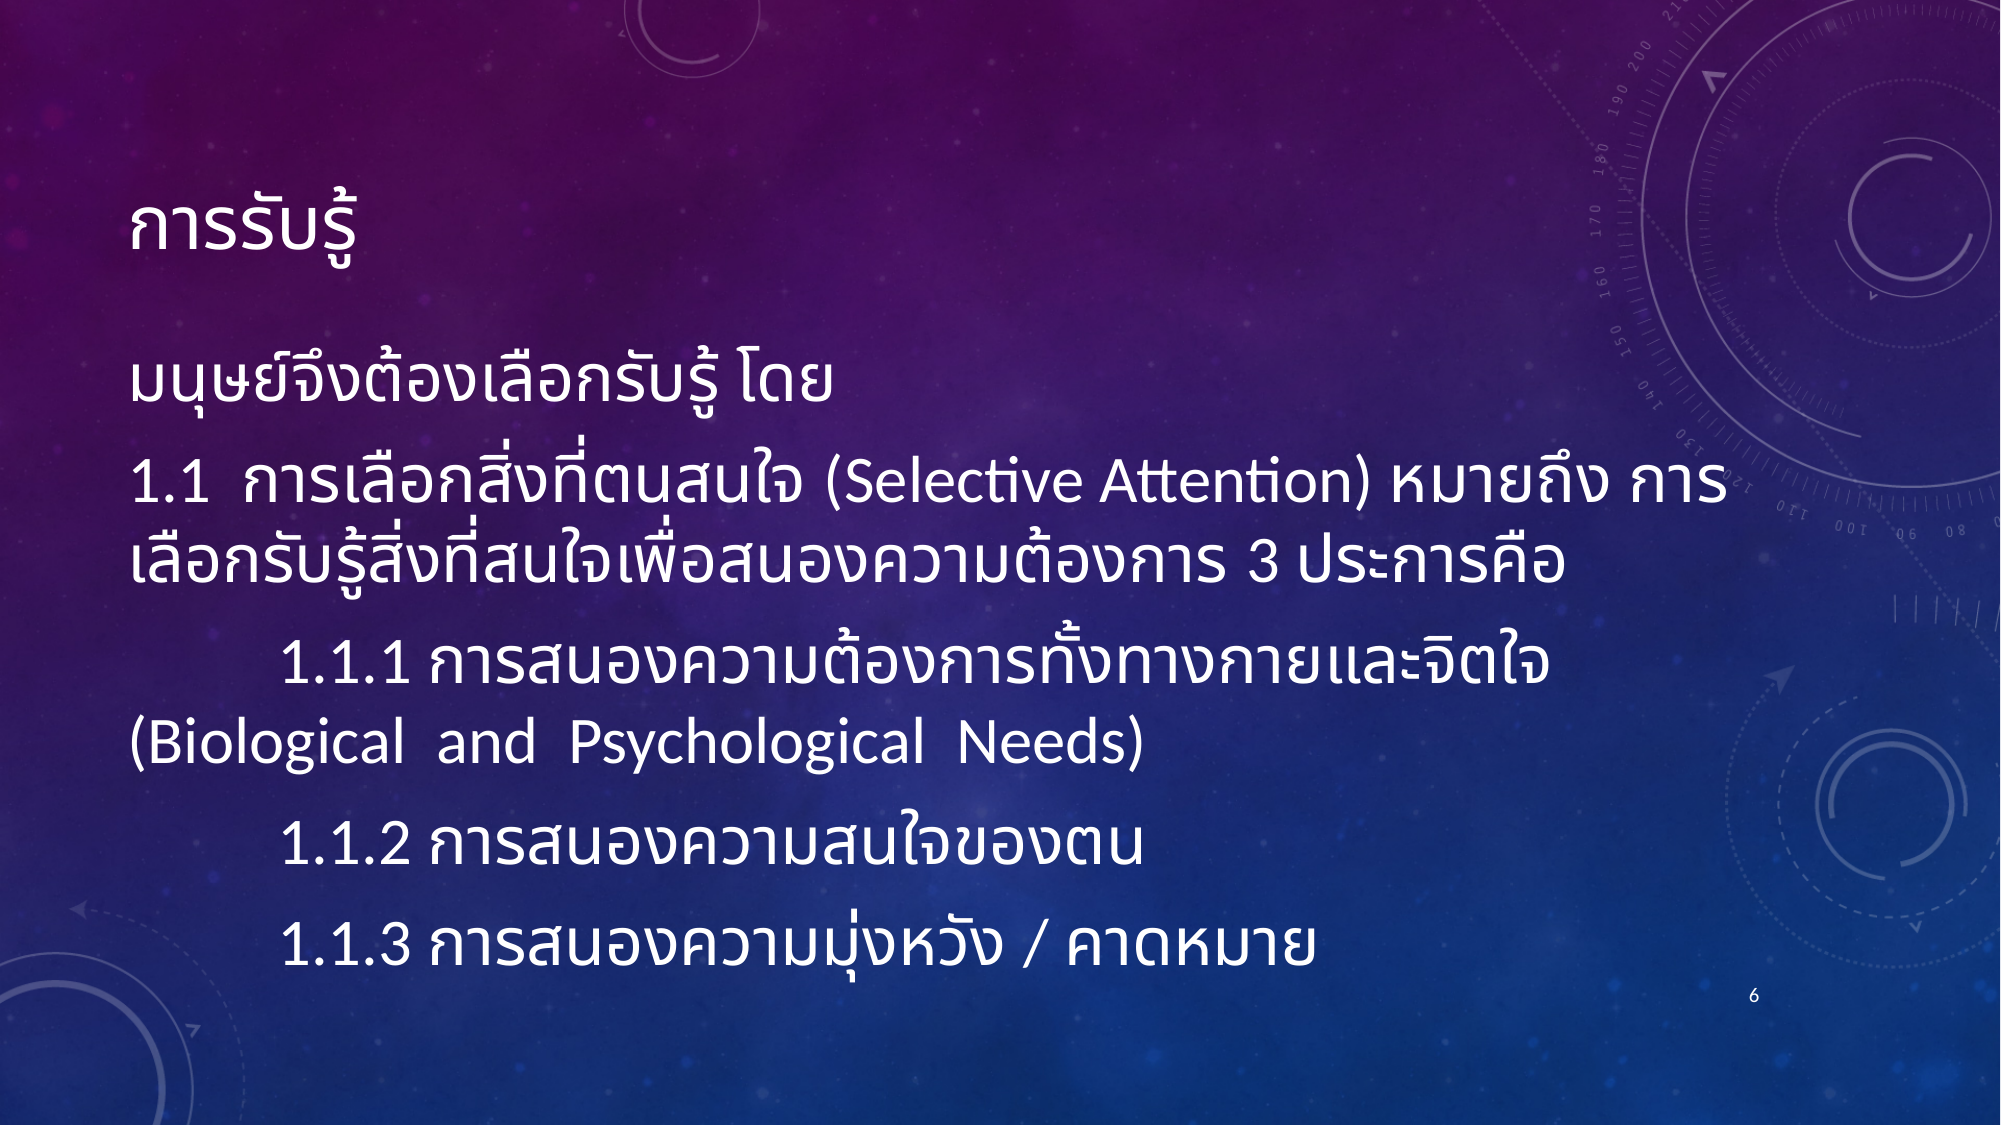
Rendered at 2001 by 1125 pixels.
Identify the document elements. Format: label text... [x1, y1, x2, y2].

slide_number 6 [1684, 963, 1775, 1025]
picture [0, 0, 2001, 1125]
title การรับรู้ [112, 99, 1775, 288]
list มนุษย์จึงต้องเลือกรับรู้ โดย 1.1 การเลือกสิ่งที่ตนสนใจ (Selective Attention) หมายถึง การเลือกรับรู้สิ่งที่สนใจเพื่อสนองความต้องการ 3 ประการคือ 1.1.1 การสนองความต้องการทั้งทางกายและจิตใจ (Biological and Psychological Needs) 1.1.2 การสนองความสนใจของตน 1.1.3 การสนองความมุ่งหวัง / คาดหมาย [112, 288, 1775, 1025]
